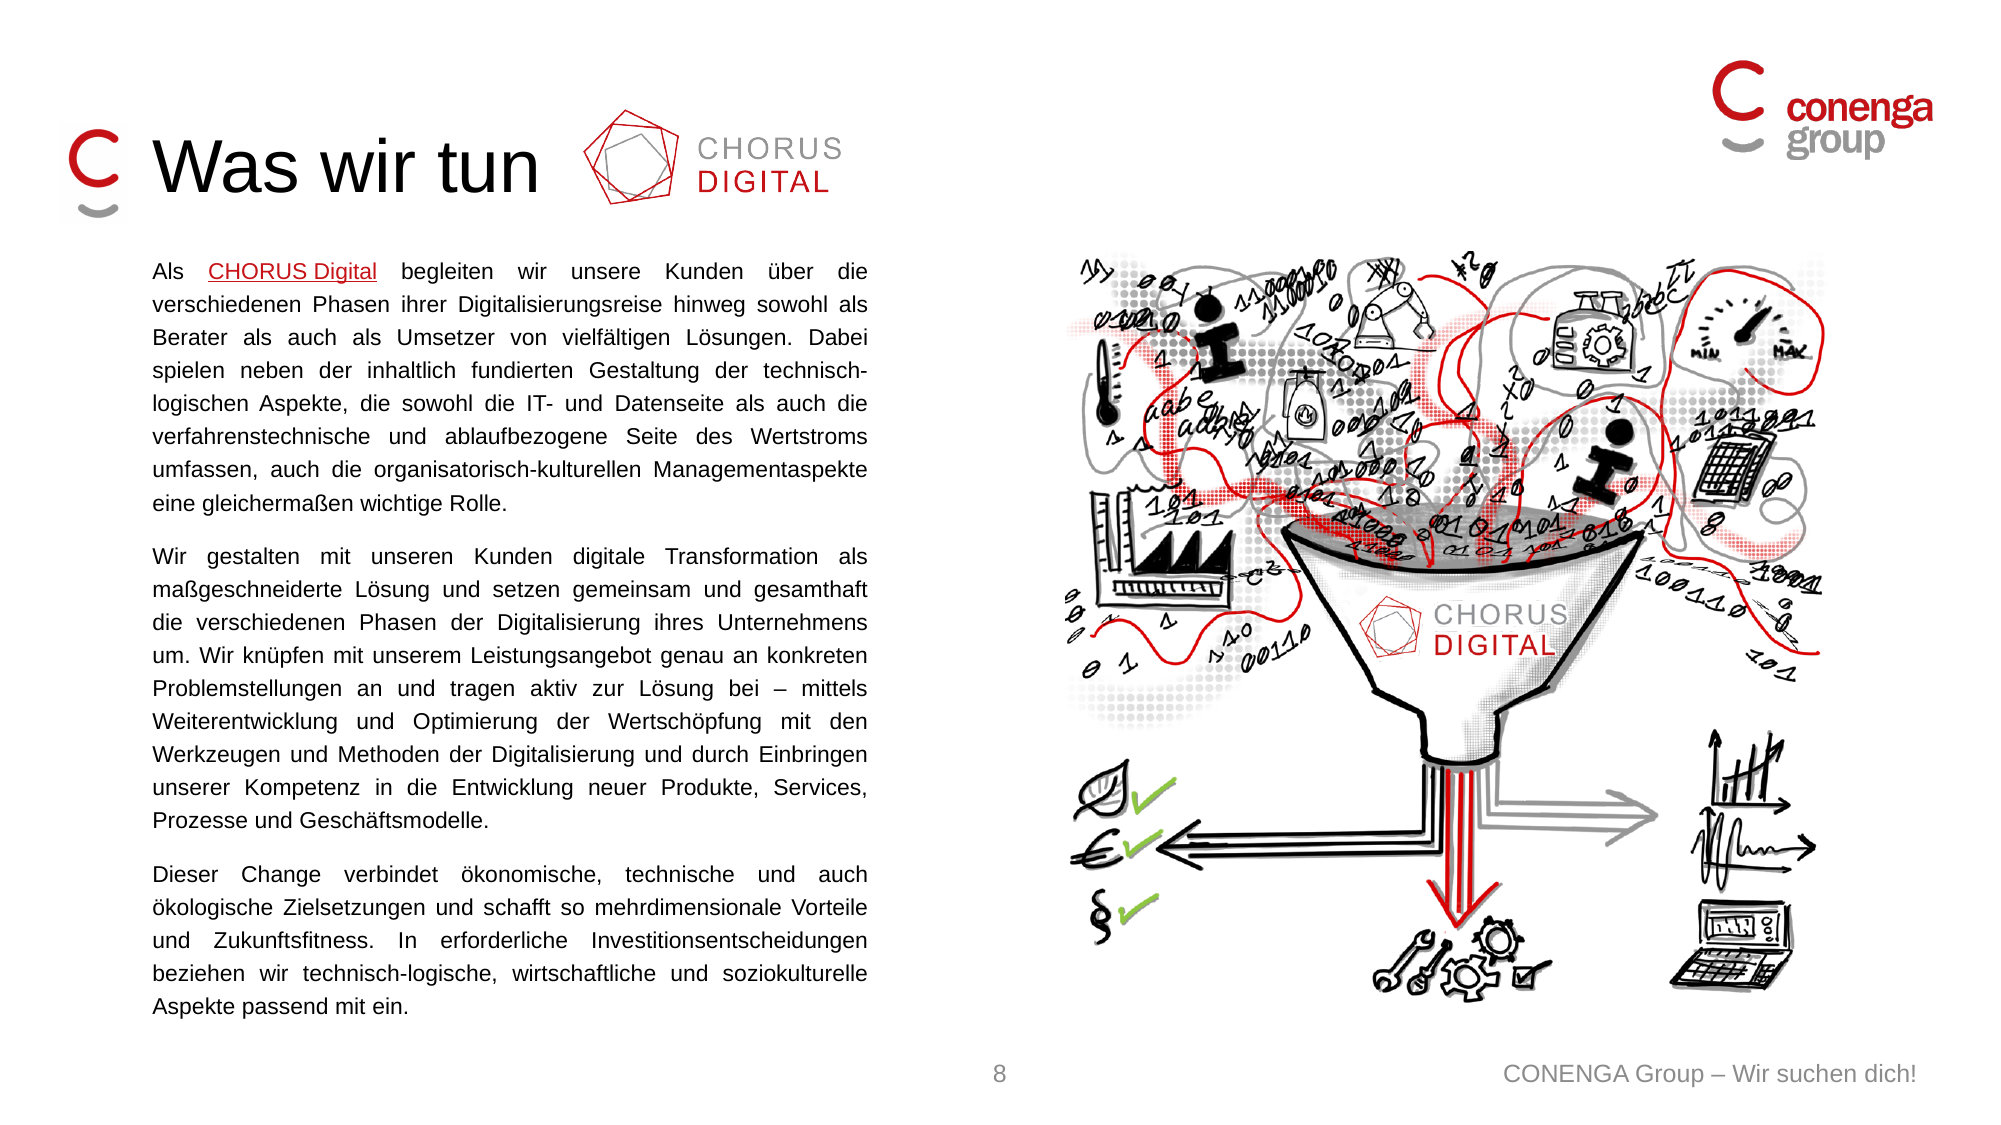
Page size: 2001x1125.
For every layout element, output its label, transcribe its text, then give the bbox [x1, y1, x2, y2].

title Was wir tun [137, 107, 884, 229]
slide_number 8 [774, 1042, 1225, 1103]
text_box Als CHORUS Digital begleiten wir unsere Kunden über die verschiedenen Phasen ihrer Digitalisierungsreise hinweg sowohl als Berater als auch als Umsetzer von vielfältigen Lösungen. Dabei spielen neben der inhaltlich fundierten Gestaltung der technisch-logischen Aspekte, die sowohl die IT- und Datenseite als auch die verfahrenstechnische und ablaufbezogene Seite des Wertstroms umfassen, auch die organisatorisch-kulturellen Managementaspekte eine gleichermaßen wichtige Rolle. Wir gestalten mit unseren Kunden digitale Transformation als maßgeschneiderte Lösung und setzen gemeinsam und gesamthaft die verschiedenen Phasen der Digitalisierung ihres Unternehmens um. Wir knüpfen mit unserem Leistungsangebot genau an konkreten Problemstellungen an und tragen aktiv zur Lösung bei – mittels Weiterentwicklung und Optimierung der Wertschöpfung mit den Werkzeugen und Methoden der Digitalisierung und durch Einbringen unserer Kompetenz in die Entwicklung neuer Produkte, Services, Prozesse und Geschäftsmodelle. Dieser Change verbindet ökonomische, technische und auch ökologische Zielsetzungen und schafft so mehrdimensionale Vorteile und Zukunftsfitness. In erforderliche Investitionsentscheidungen beziehen wir technisch-logische, wirtschaftliche und soziokulturelle Aspekte passend mit ein. [137, 243, 884, 1065]
picture [59, 122, 128, 224]
picture [1712, 60, 1933, 160]
picture [583, 109, 841, 205]
footer CONENGA Group – Wir suchen dich! [1258, 1042, 1933, 1103]
picture [1065, 251, 1827, 1013]
